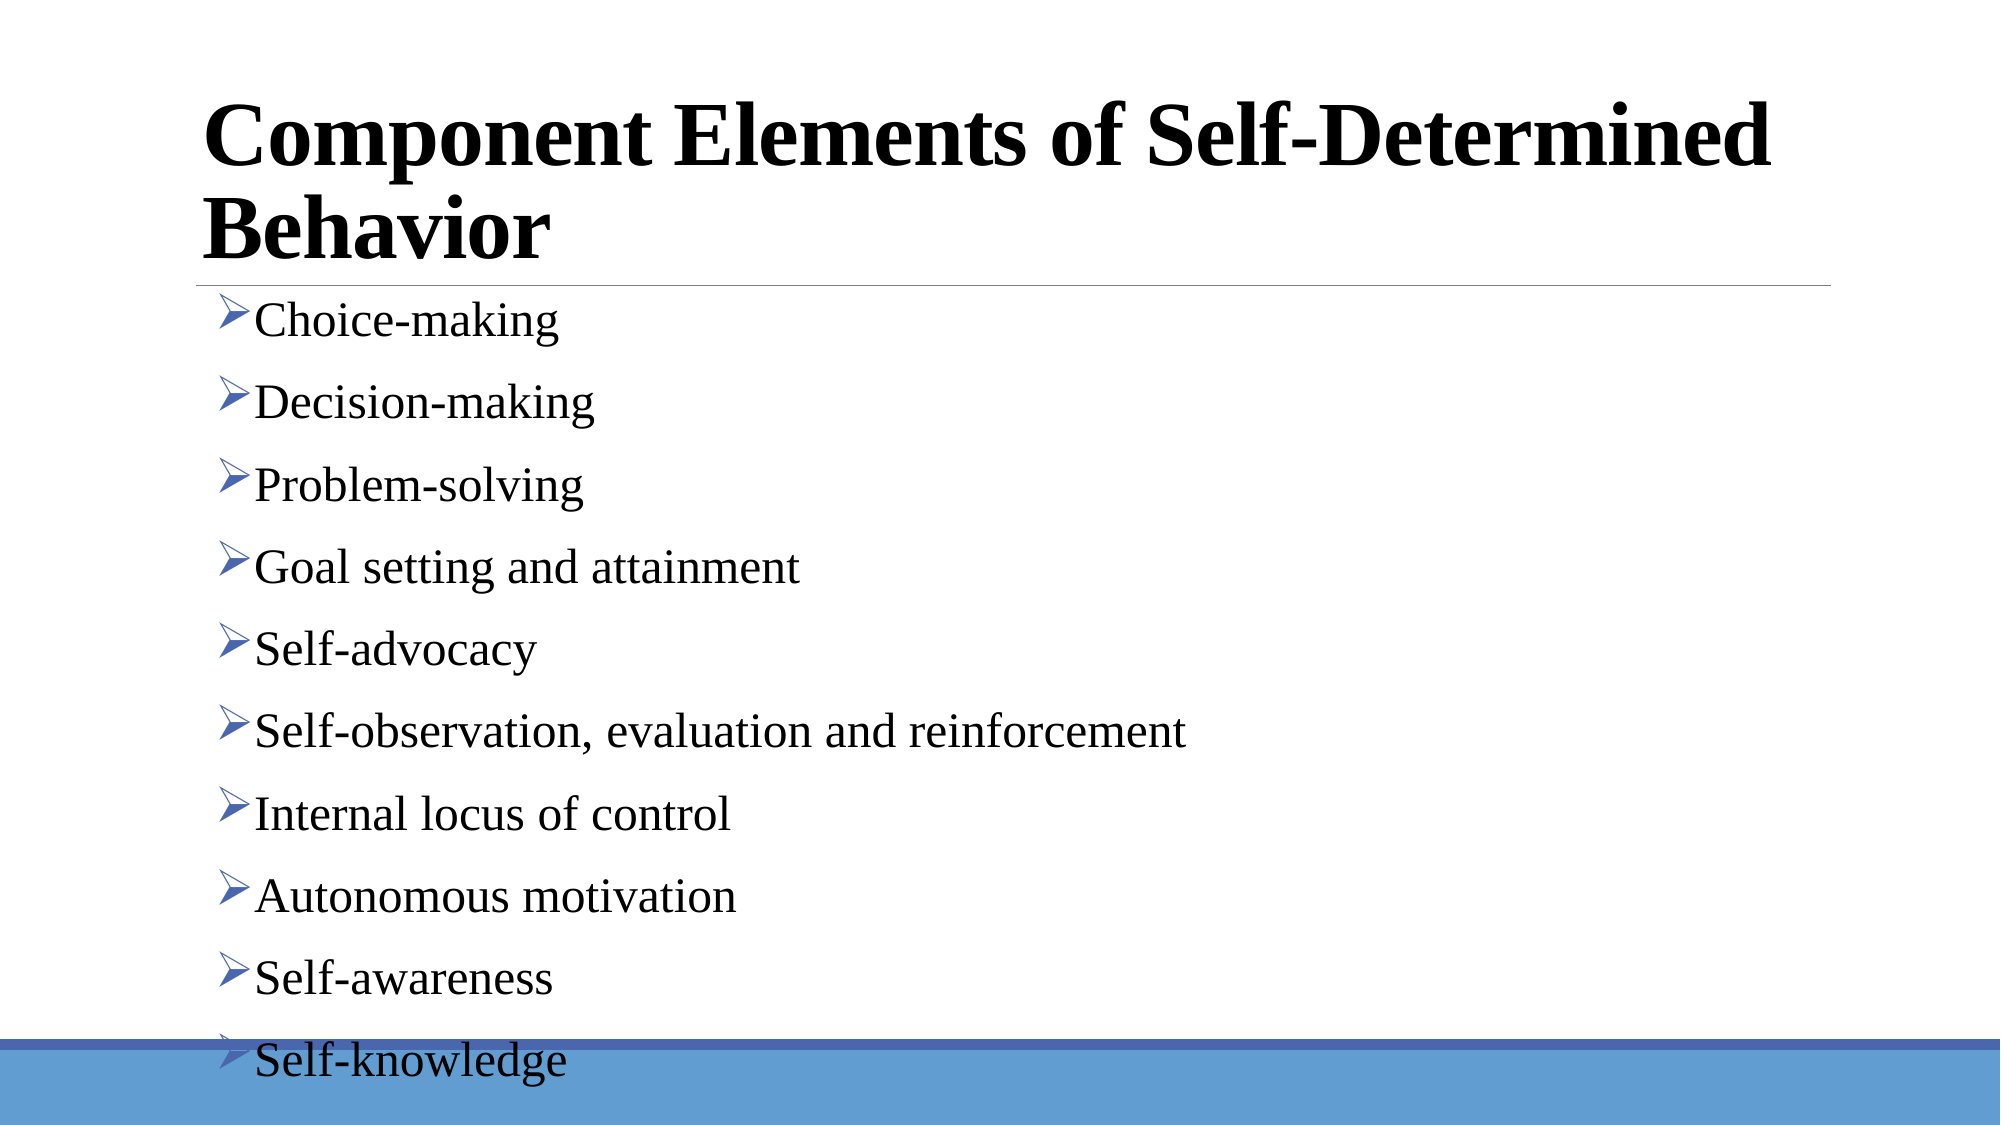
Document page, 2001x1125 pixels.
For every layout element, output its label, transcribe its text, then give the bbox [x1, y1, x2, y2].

title Component Elements of Self-Determined Behavior [187, 47, 1830, 285]
list Choice-making Decision-making Problem-solving Goal setting and attainment Self-advocacy Self-observation, evaluation and reinforcement Internal locus of control Autonomous motivation Self-awareness Self-knowledge [200, 286, 1689, 1099]
